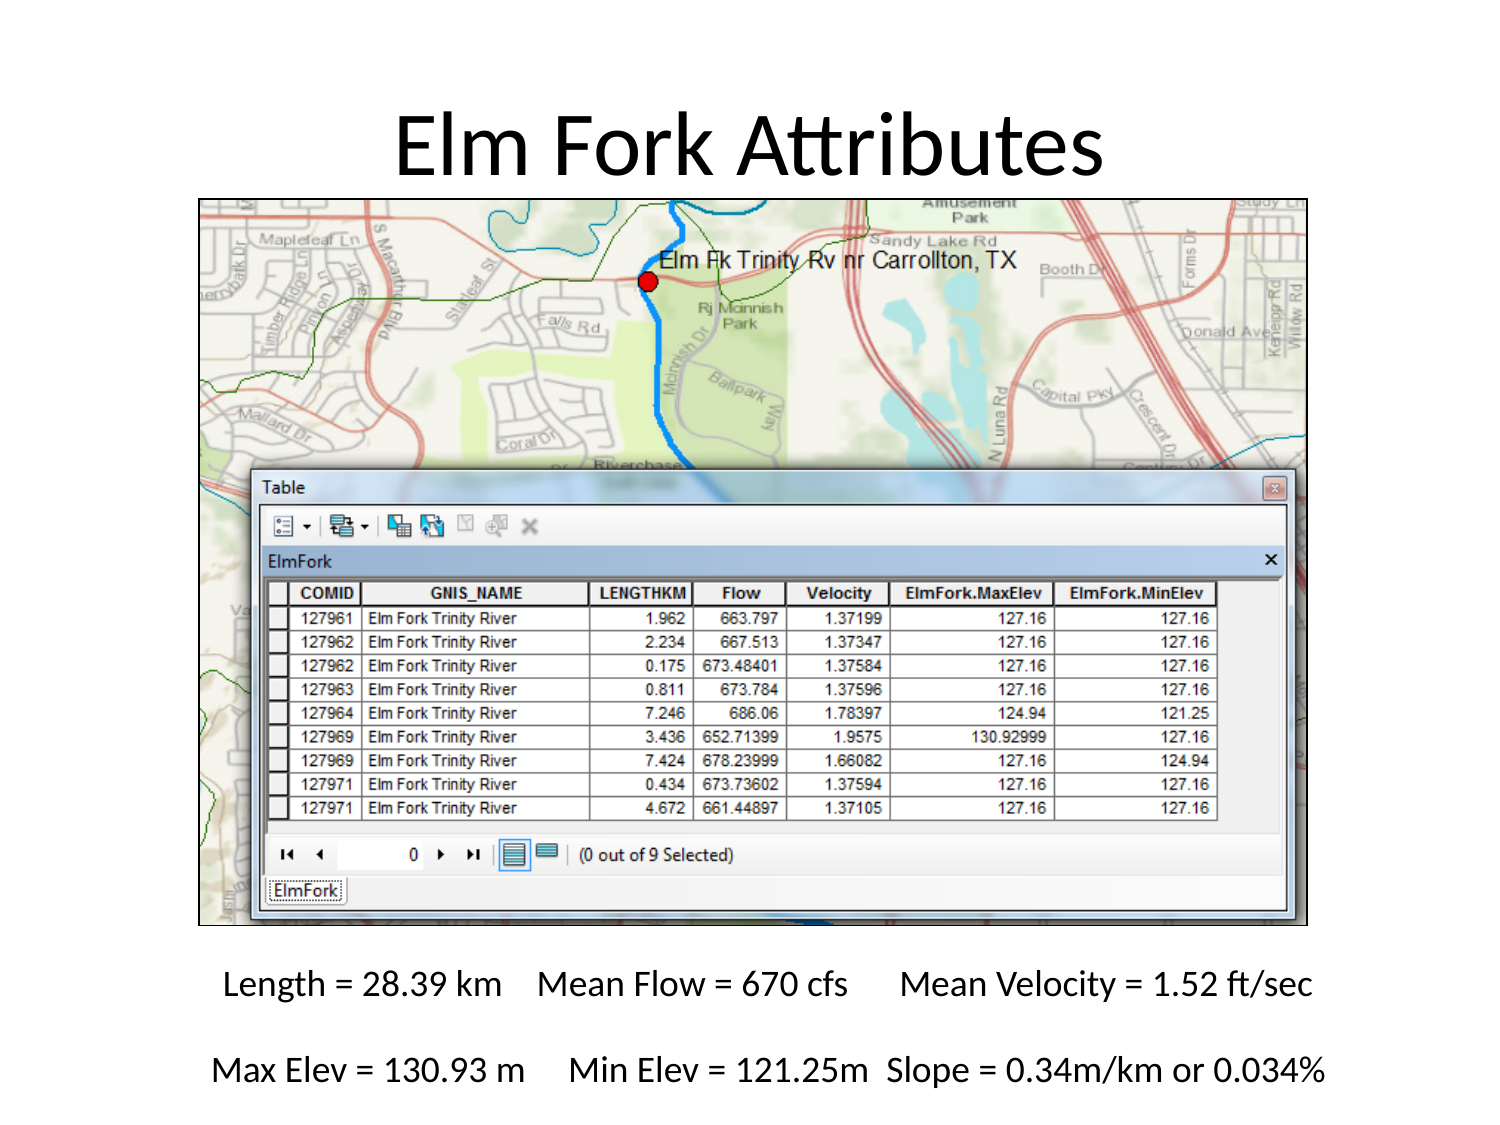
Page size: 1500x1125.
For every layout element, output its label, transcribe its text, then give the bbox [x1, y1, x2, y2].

picture [683, 199, 764, 212]
title Elm Fork Attributes [75, 45, 1425, 233]
text_box Max Elev = 130.93 m Min Elev = 121.25m Slope = 0.34m/km or 0.034% [196, 1037, 1342, 1098]
picture [199, 199, 1307, 925]
text_box Length = 28.39 km Mean Flow = 670 cfs Mean Velocity = 1.52 ft/sec [208, 951, 1330, 1012]
